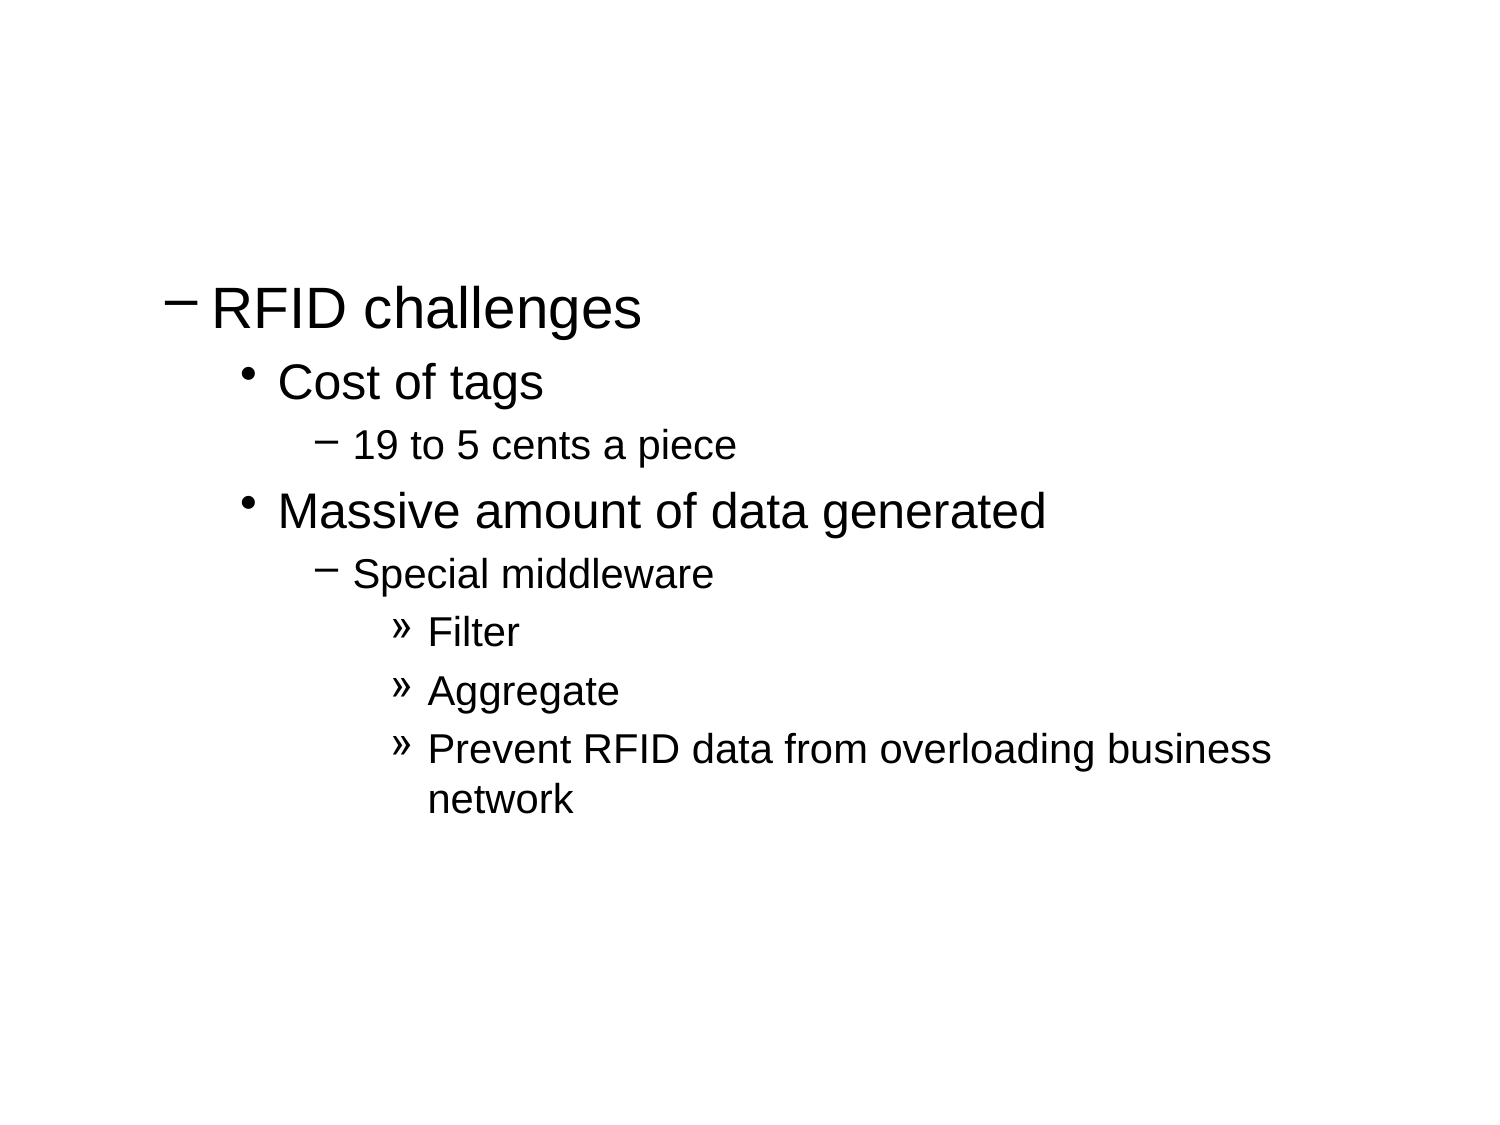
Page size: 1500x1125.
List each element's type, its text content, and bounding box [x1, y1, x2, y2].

list RFID challenges Cost of tags 19 to 5 cents a piece Massive amount of data generated Special middleware Filter Aggregate Prevent RFID data from overloading business network [75, 262, 1425, 1005]
